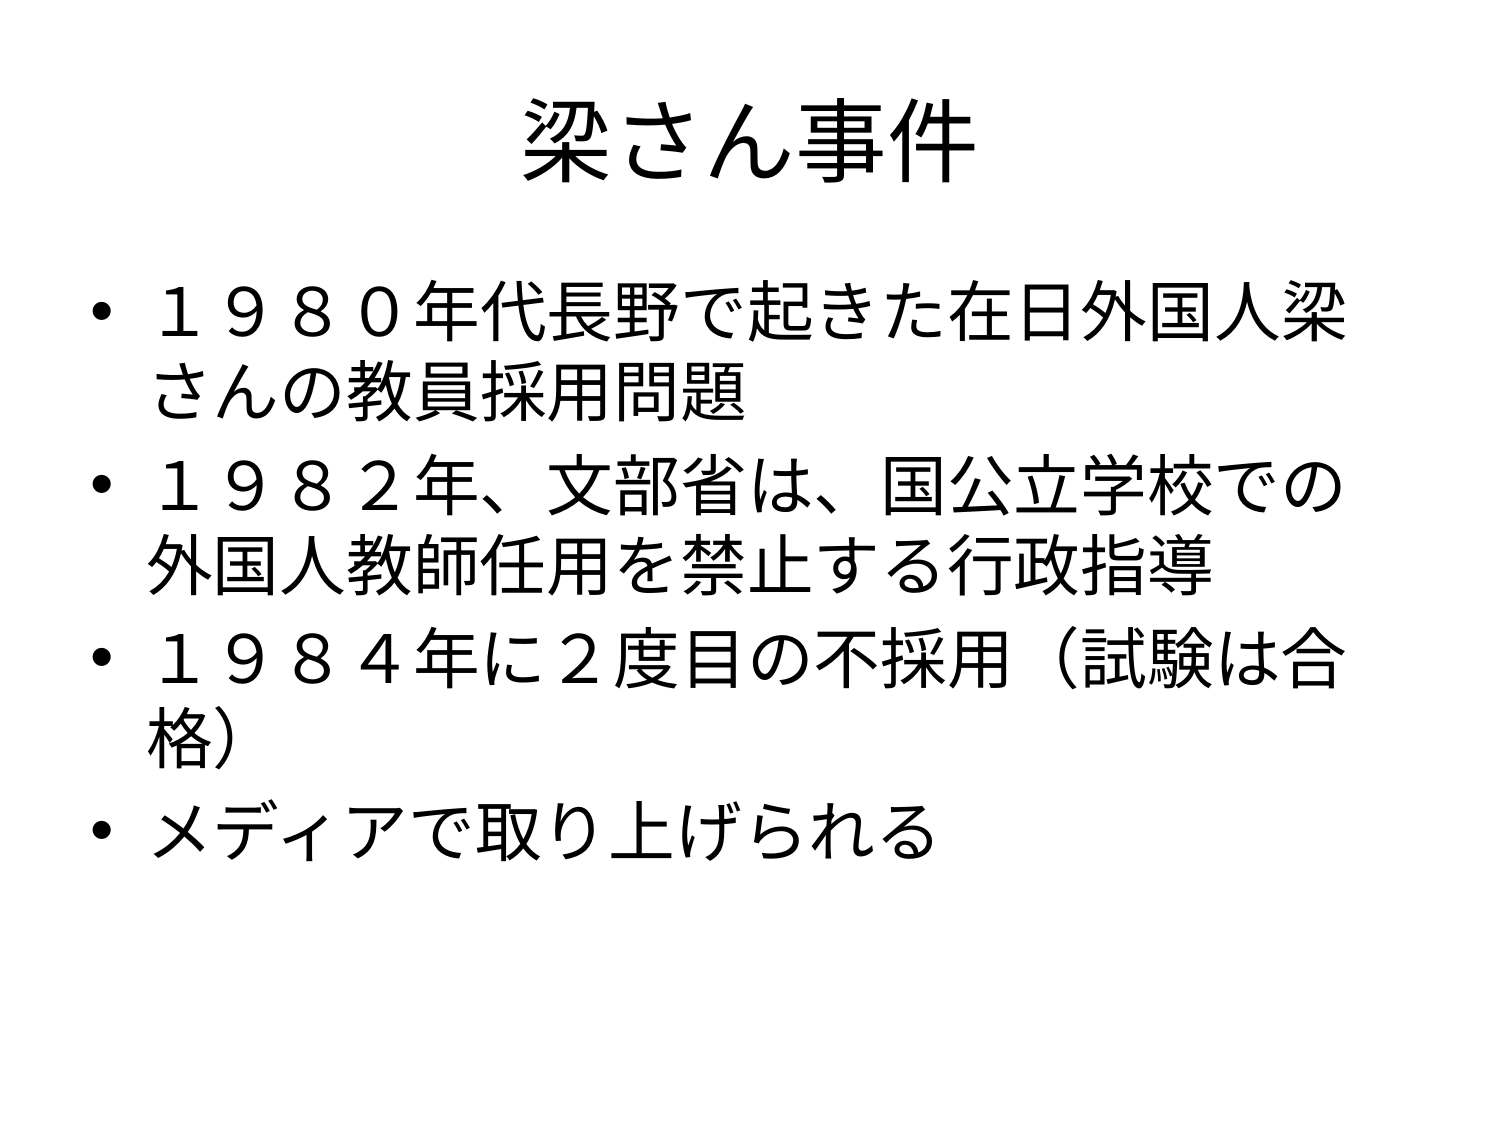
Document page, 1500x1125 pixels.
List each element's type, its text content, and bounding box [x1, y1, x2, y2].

list １９８０年代長野で起きた在日外国人梁さんの教員採用問題 １９８２年、文部省は、国公立学校での外国人教師任用を禁止する行政指導 １９８４年に２度目の不採用（試験は合格） メディアで取り上げられる [75, 262, 1425, 1005]
title 梁さん事件 [75, 45, 1425, 233]
